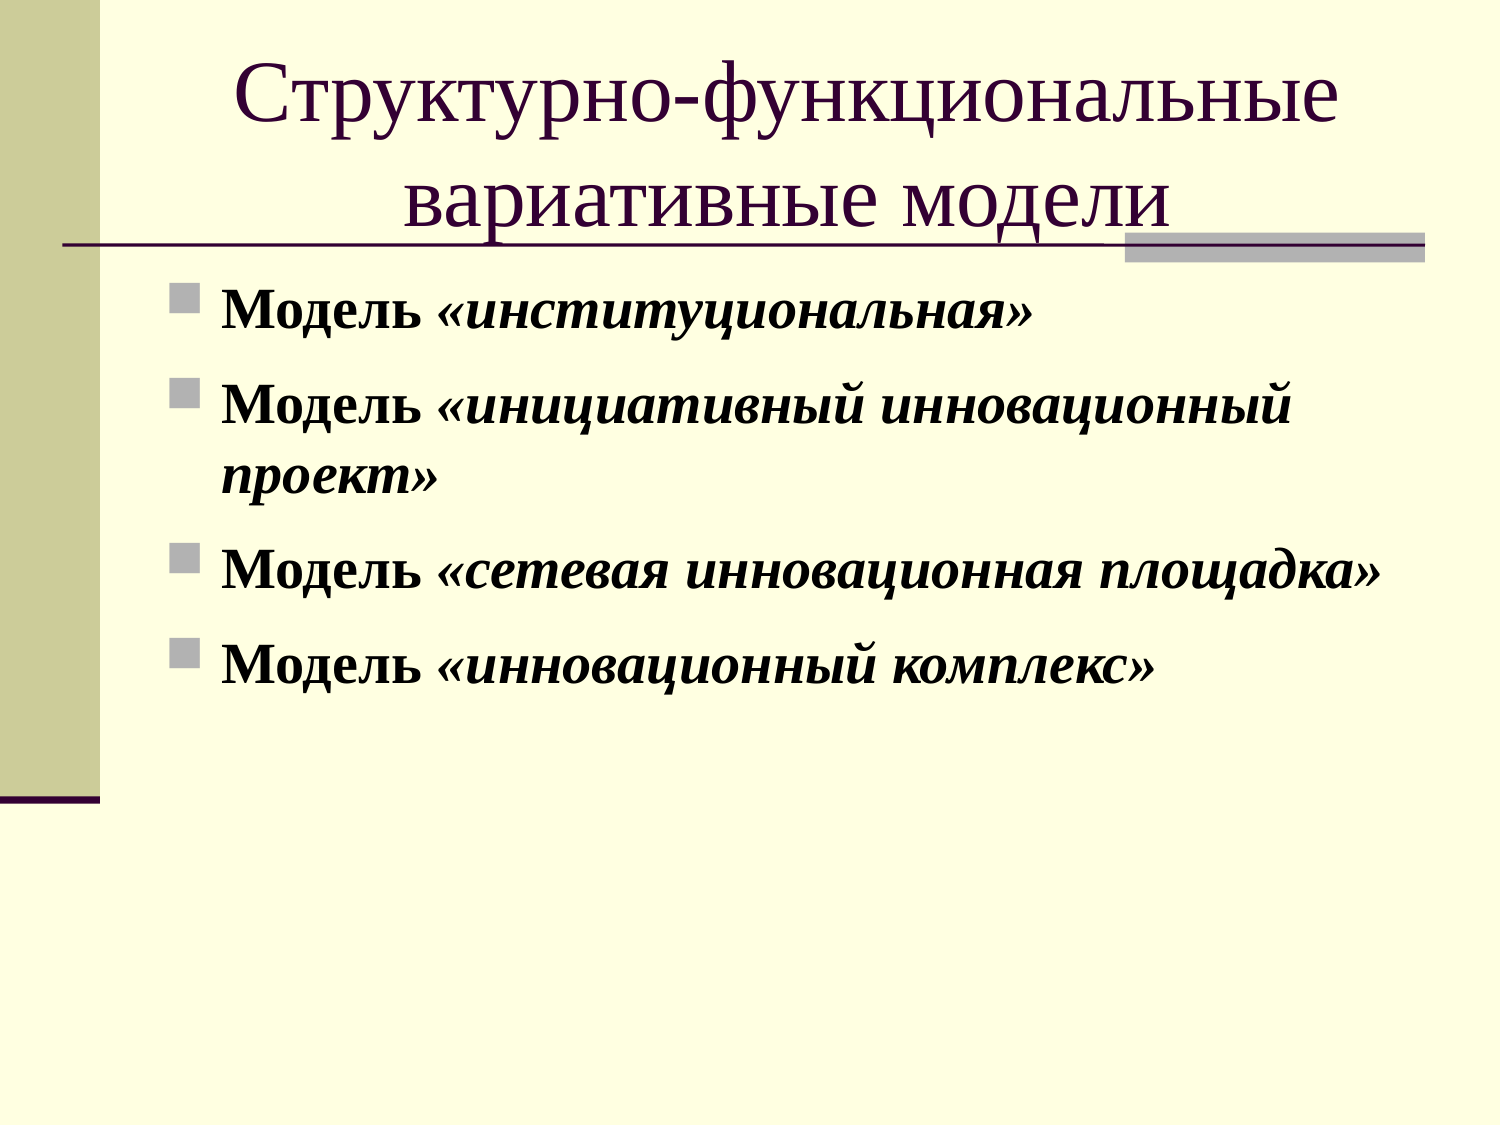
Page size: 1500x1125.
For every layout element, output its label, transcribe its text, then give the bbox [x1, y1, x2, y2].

list Модель «институциональная» Модель «инициативный инновационный проект» Модель «сетевая инновационная площадка» Модель «инновационный комплекс» [149, 262, 1426, 1006]
title Структурно-функциональные вариативные модели [149, 45, 1426, 234]
